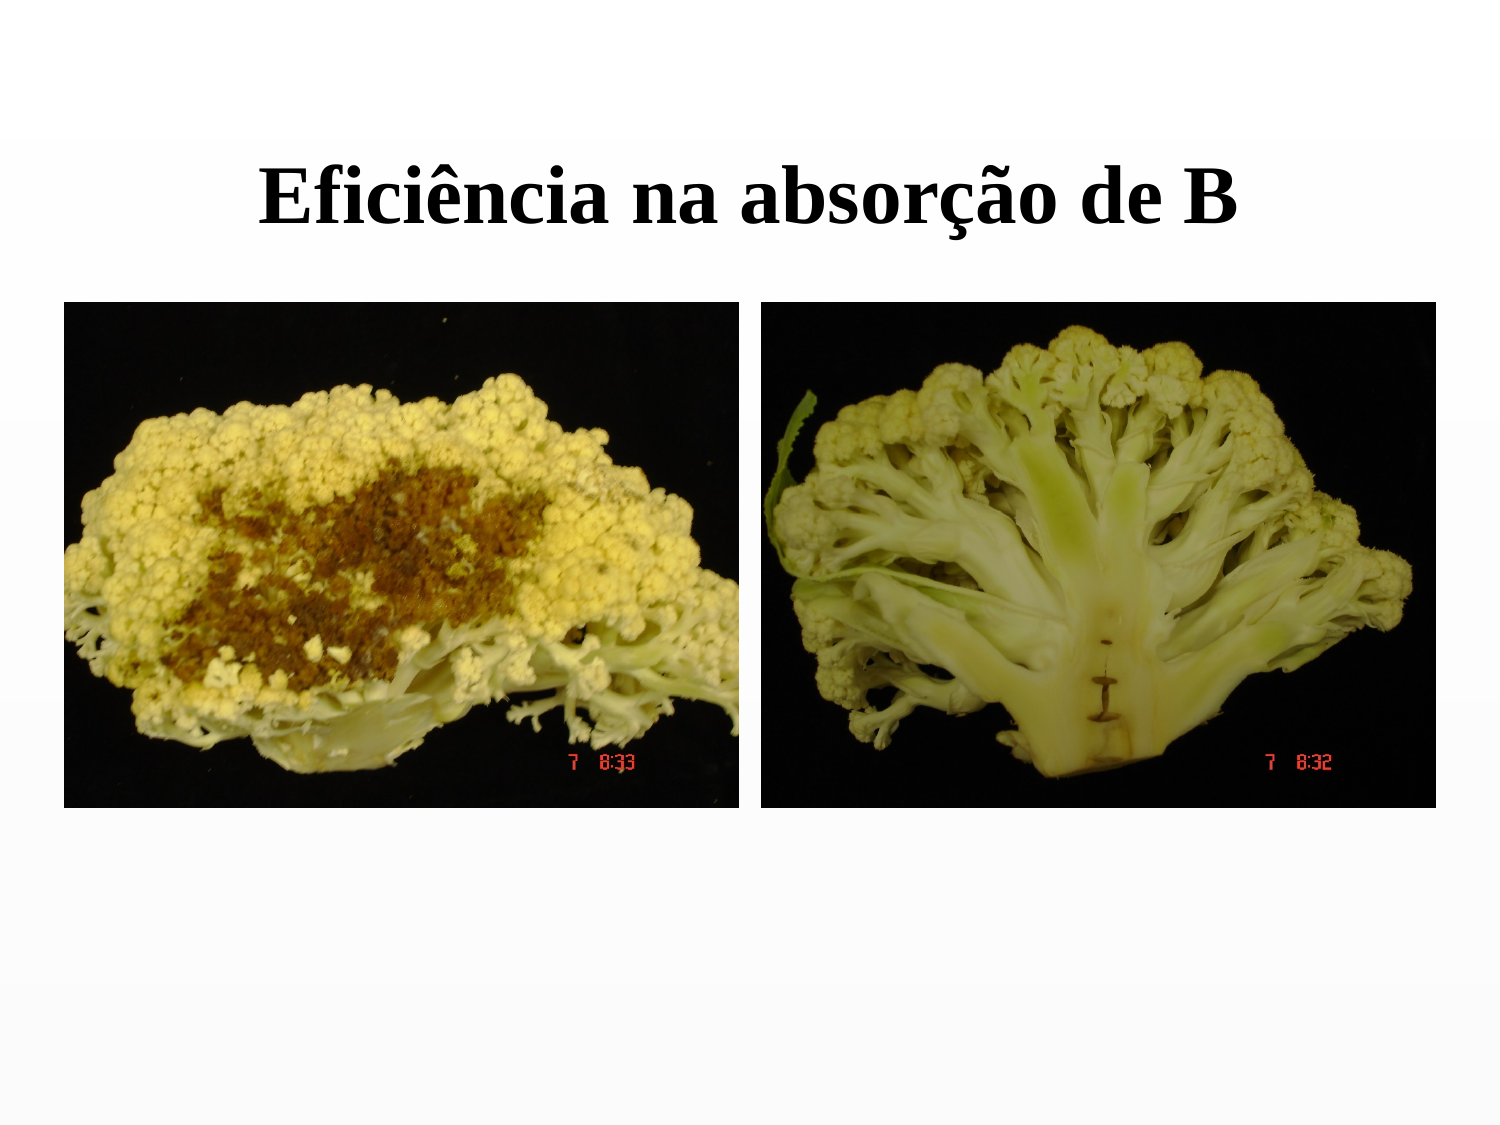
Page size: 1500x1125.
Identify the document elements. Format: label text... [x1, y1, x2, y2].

title Eficiência na absorção de B [112, 137, 1388, 244]
picture [64, 302, 739, 808]
picture [761, 302, 1436, 808]
